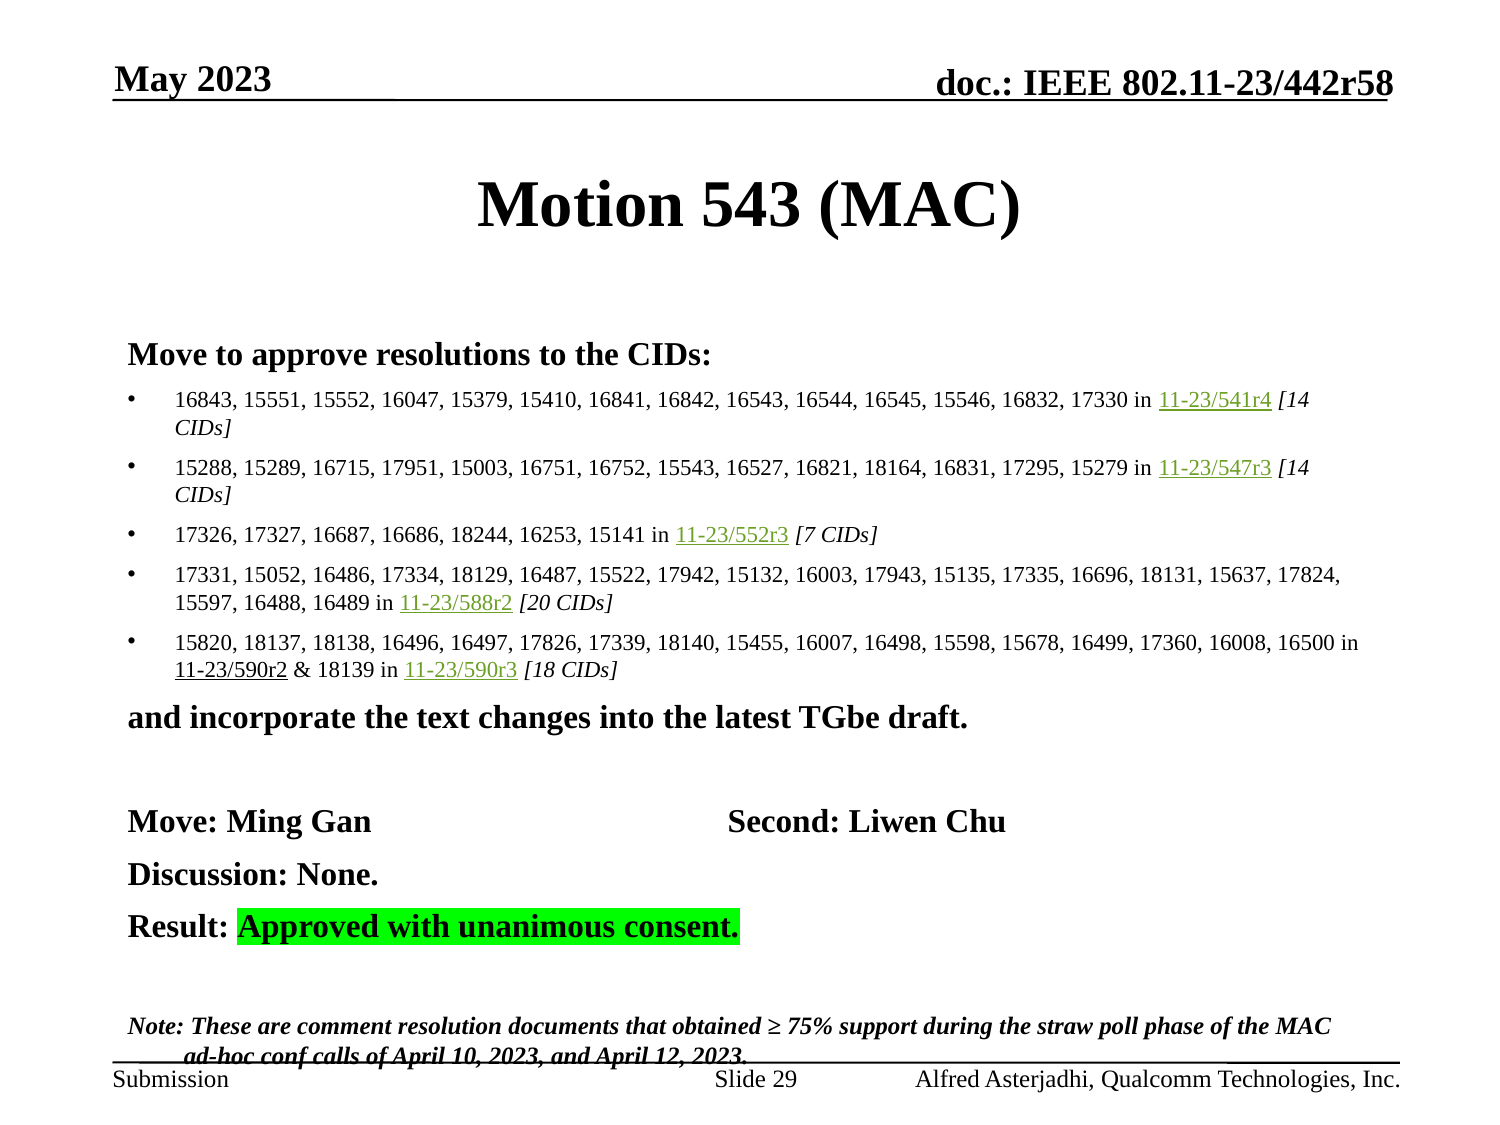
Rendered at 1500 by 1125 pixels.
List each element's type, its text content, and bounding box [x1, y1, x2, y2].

title Motion 543 (MAC) [112, 112, 1388, 288]
footer Alfred Asterjadhi, Qualcomm Technologies, Inc. [878, 1061, 1402, 1093]
list Move to approve resolutions to the CIDs: 16843, 15551, 15552, 16047, 15379, 15410, 16841, 16842, 16543, 16544, 16545, 15546, 16832, 17330 in 11-23/541r4 [14 CIDs] 15288, 15289, 16715, 17951, 15003, 16751, 16752, 15543, 16527, 16821, 18164, 16831, 17295, 15279 in 11-23/547r3 [14 CIDs] 17326, 17327, 16687, 16686, 18244, 16253, 15141 in 11-23/552r3 [7 CIDs] 17331, 15052, 16486, 17334, 18129, 16487, 15522, 17942, 15132, 16003, 17943, 15135, 17335, 16696, 18131, 15637, 17824, 15597, 16488, 16489 in 11-23/588r2 [20 CIDs] 15820, 18137, 18138, 16496, 16497, 17826, 17339, 18140, 15455, 16007, 16498, 15598, 15678, 16499, 17360, 16008, 16500 in 11-23/590r2 & 18139 in 11-23/590r3 [18 CIDs] and incorporate the text changes into the latest TGbe draft. Move: Ming Gan Second: Liwen Chu Discussion: None. Result: Approved with unanimous consent. Note: These are comment resolution documents that obtained ≥ 75% support during the straw poll phase of the MAC ad-hoc conf calls of April 10, 2023, and April 12, 2023. [112, 324, 1388, 1063]
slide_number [114, 54, 423, 100]
slide_number Slide 29 [712, 1061, 800, 1123]
